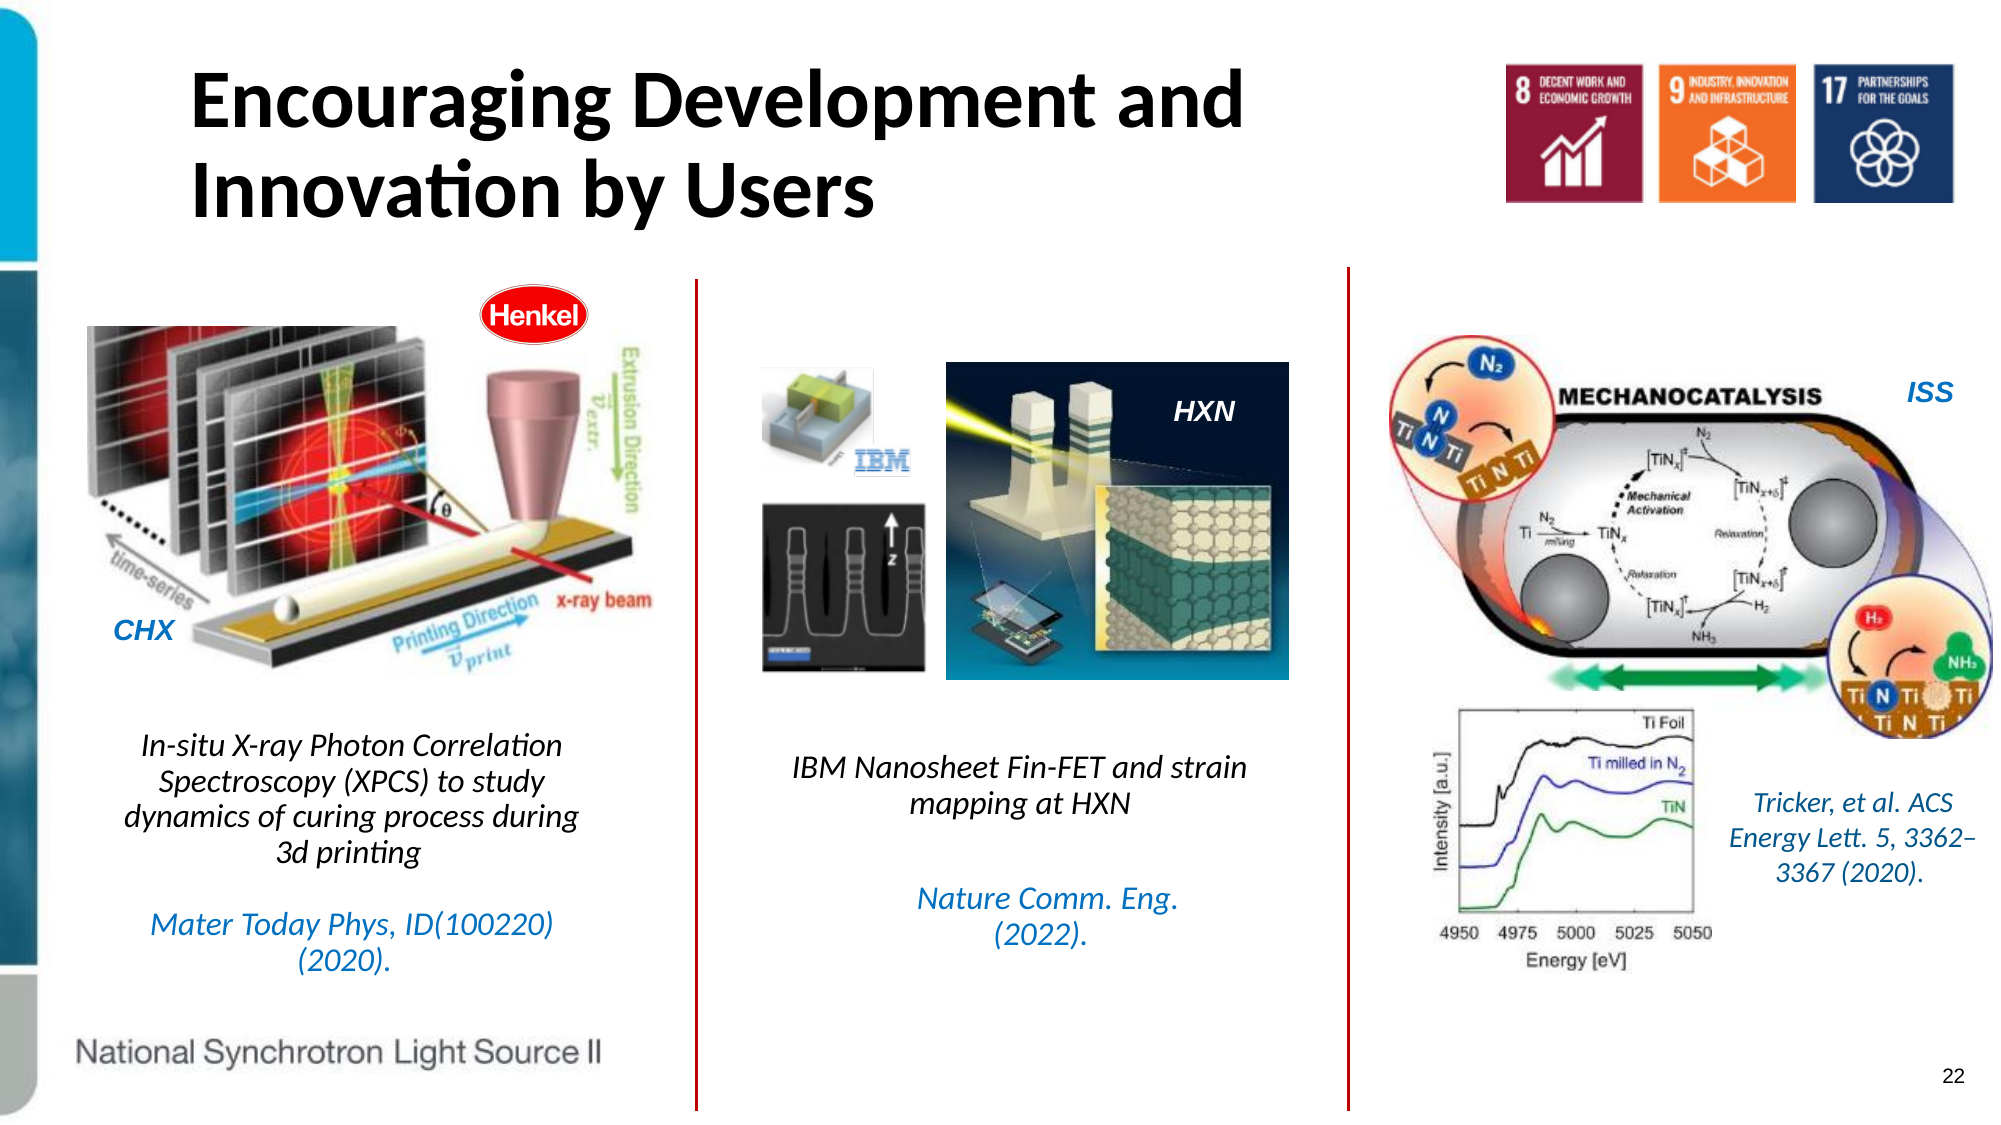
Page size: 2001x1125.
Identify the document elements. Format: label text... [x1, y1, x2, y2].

picture [0, 0, 2001, 1125]
text_box In-situ X-ray Photon Correlation Spectroscopy (XPCS) to study dynamics of curing process during 3d printing Mater Today Phys, ID(100220) (2020). [92, 720, 612, 987]
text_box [1389, 335, 2000, 974]
text_box IBM Nanosheet Fin-FET and strain mapping at HXN [729, 742, 1311, 829]
text_box Nature Comm. Eng. (2022). [862, 873, 1235, 961]
text_box Encouraging Development and Innovation by Users [175, 47, 1356, 231]
